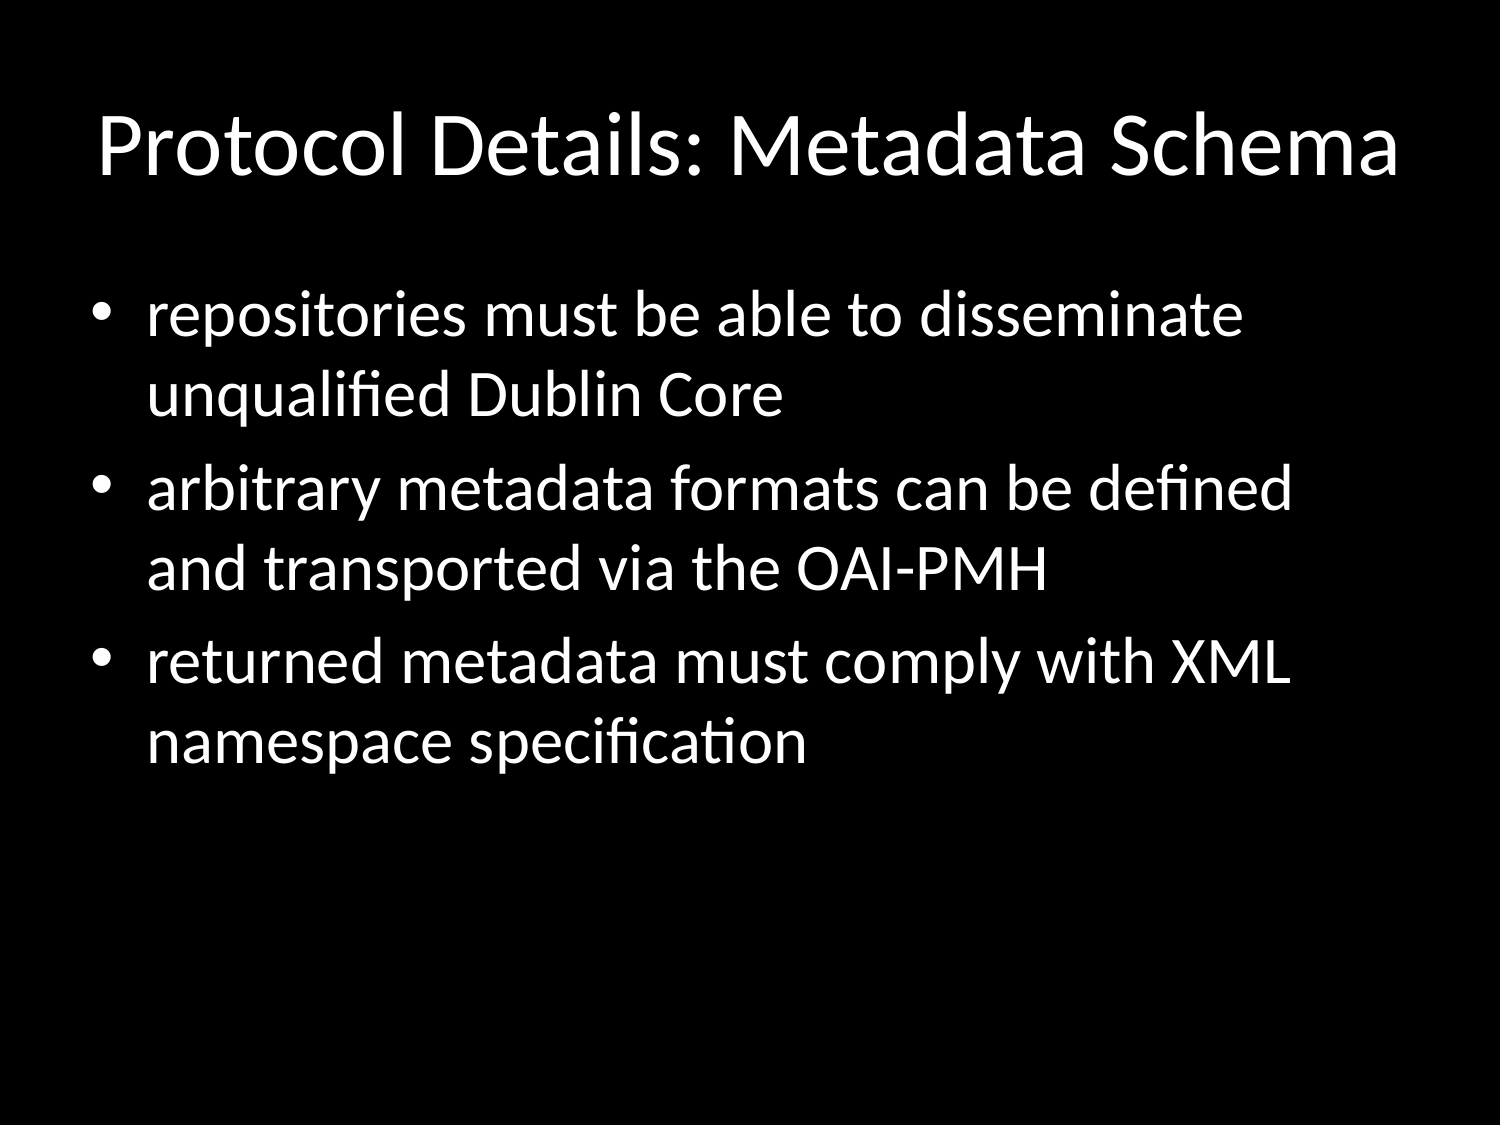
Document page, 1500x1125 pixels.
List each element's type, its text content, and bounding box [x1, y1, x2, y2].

title Protocol Details: Metadata Schema [74, 44, 1426, 233]
list repositories must be able to disseminate unqualified Dublin Core arbitrary metadata formats can be defined and transported via the OAI-PMH returned metadata must comply with XML namespace specification [74, 262, 1426, 1006]
